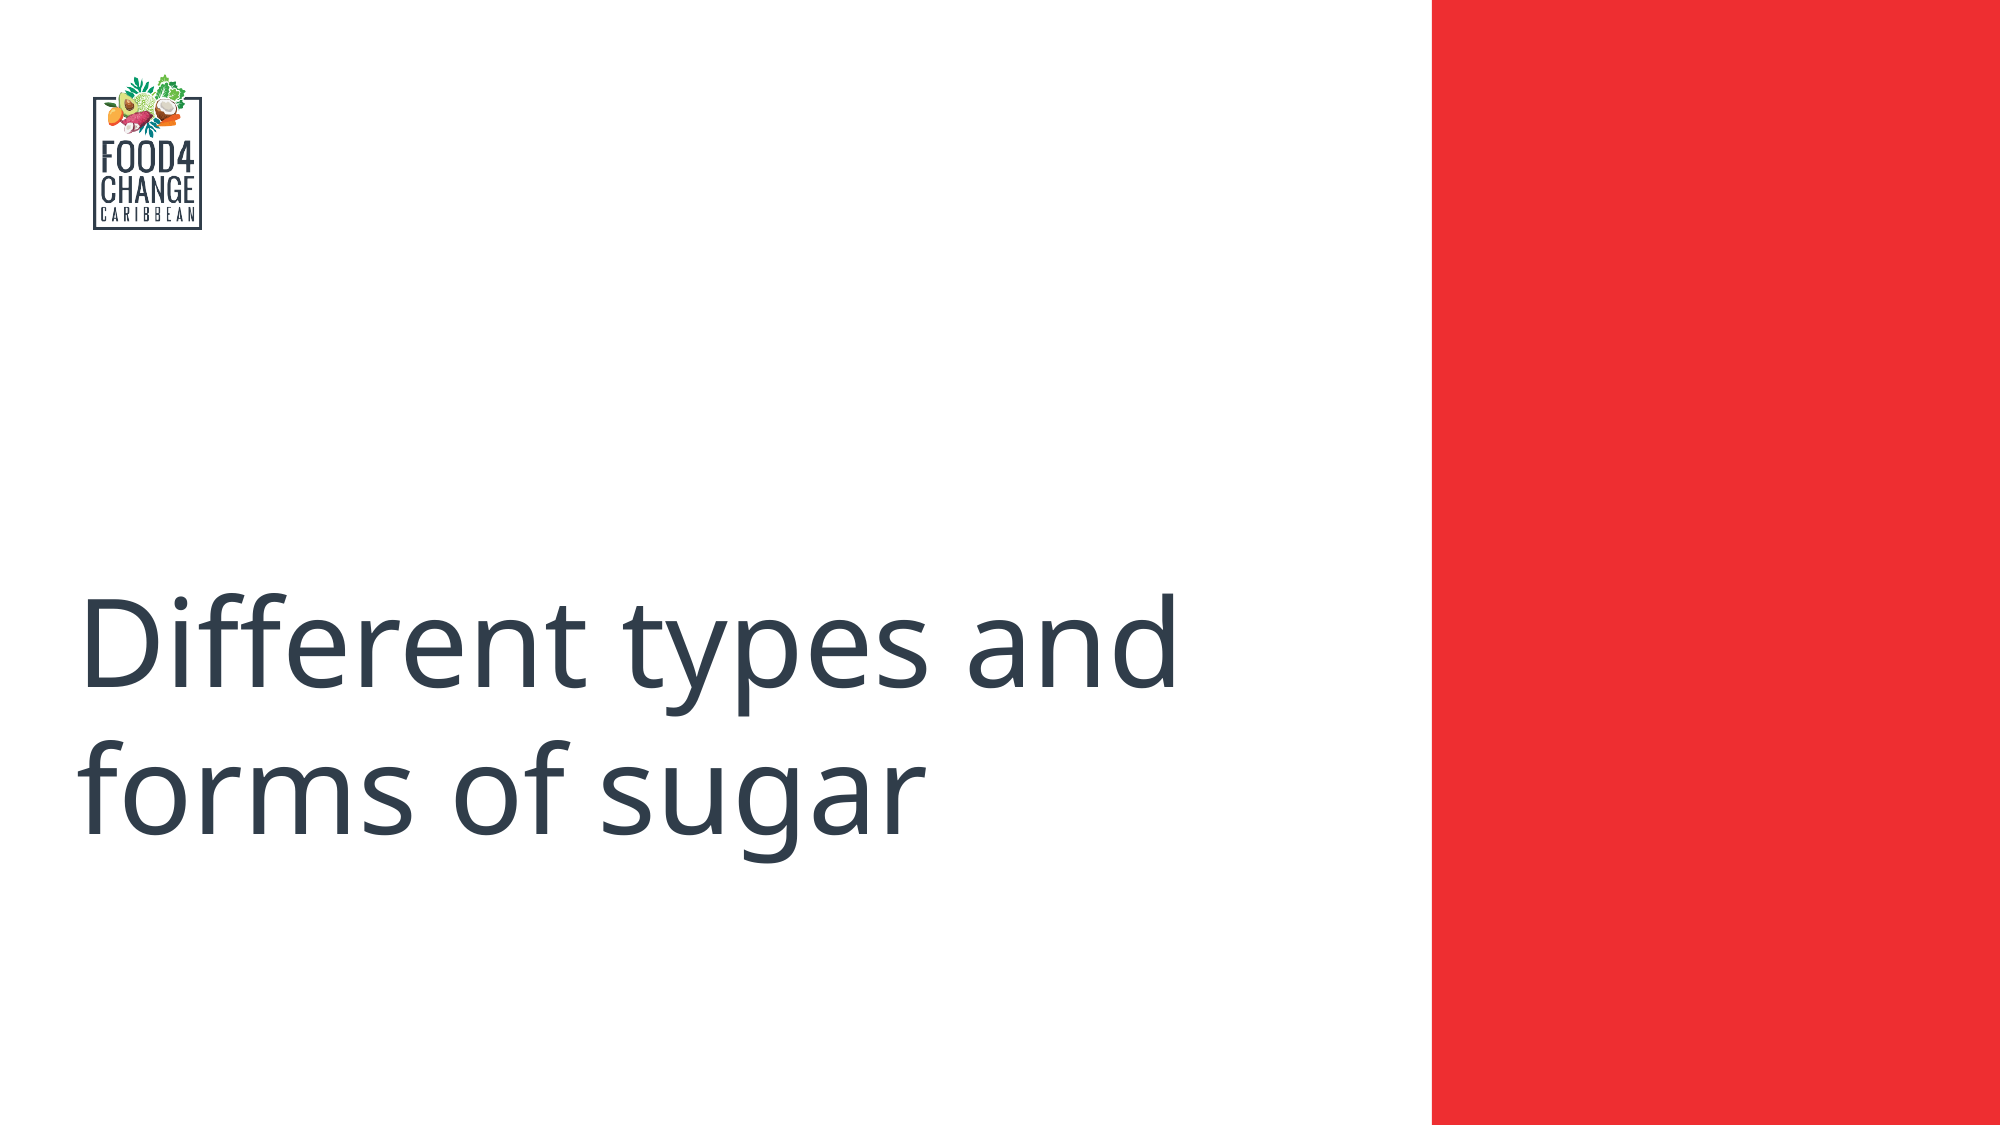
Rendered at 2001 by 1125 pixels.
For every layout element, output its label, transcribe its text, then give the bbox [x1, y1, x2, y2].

text_box [1431, 0, 2000, 1125]
title Different types and forms of sugar [74, 562, 1432, 860]
picture [93, 74, 202, 230]
